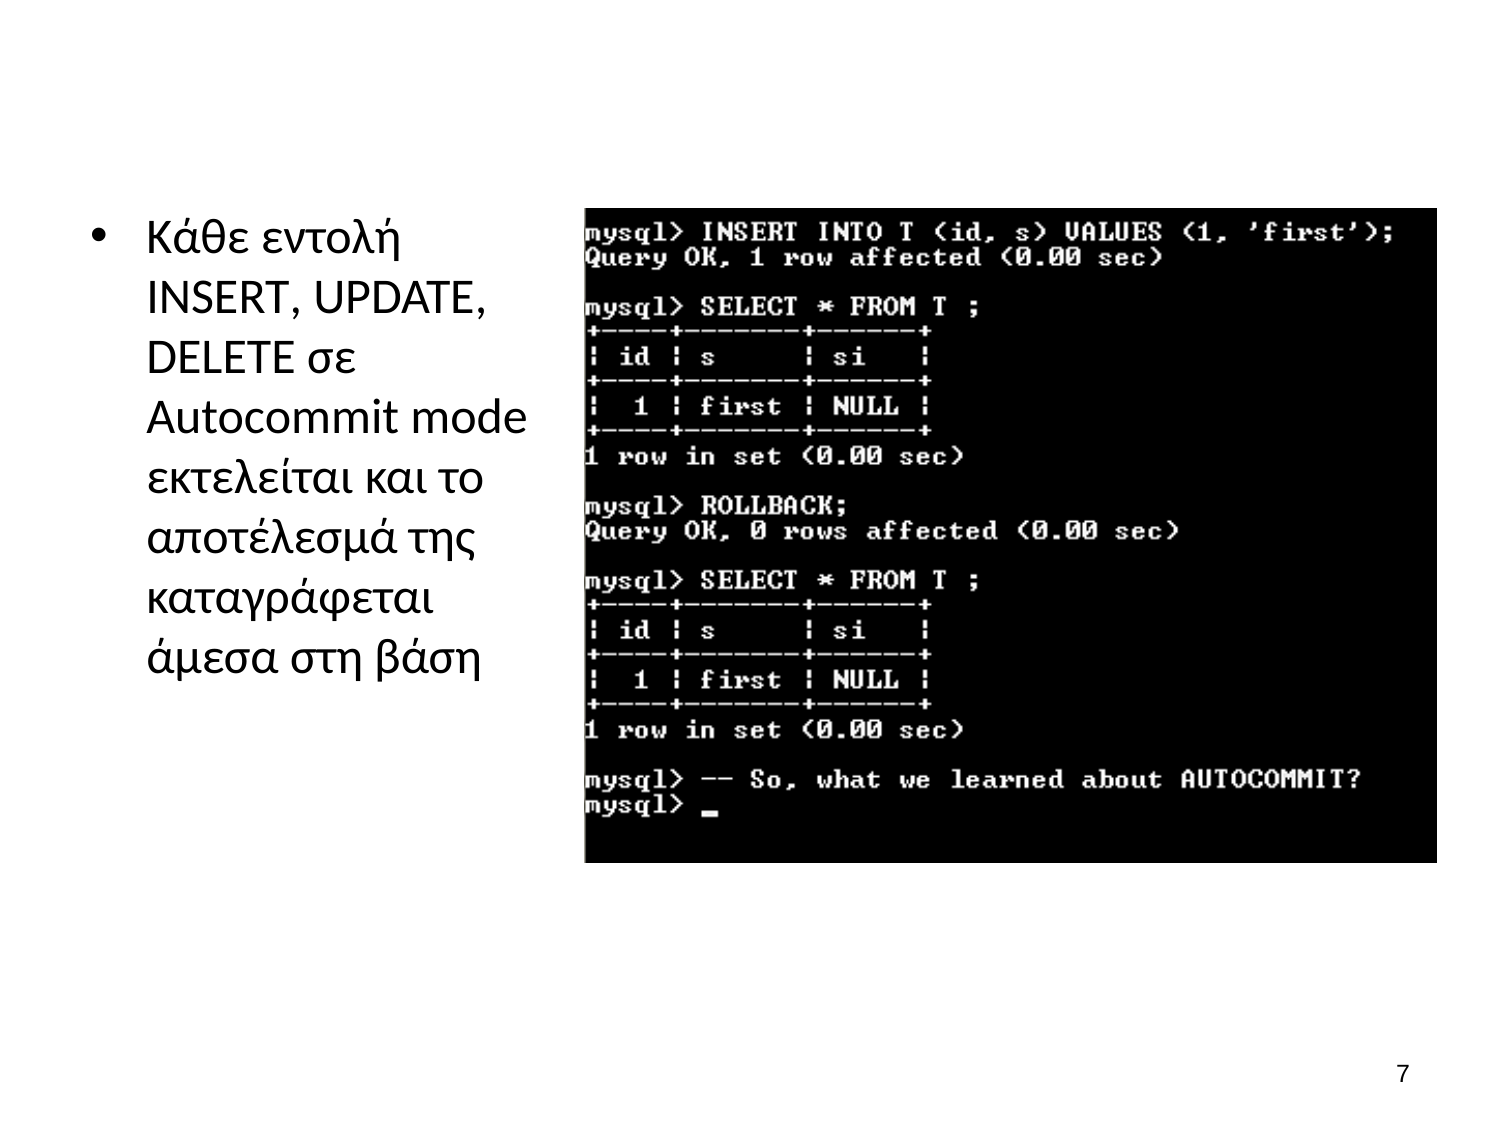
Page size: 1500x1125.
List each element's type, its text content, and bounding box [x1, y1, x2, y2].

picture [584, 207, 1438, 863]
slide_number 6 [1074, 1042, 1425, 1103]
list Κάθε εντολή INSERT, UPDATE, DELETE σε Autocommit mode εκτελείται και το αποτέλεσμά της καταγράφεται άμεσα στη βάση [75, 196, 573, 988]
